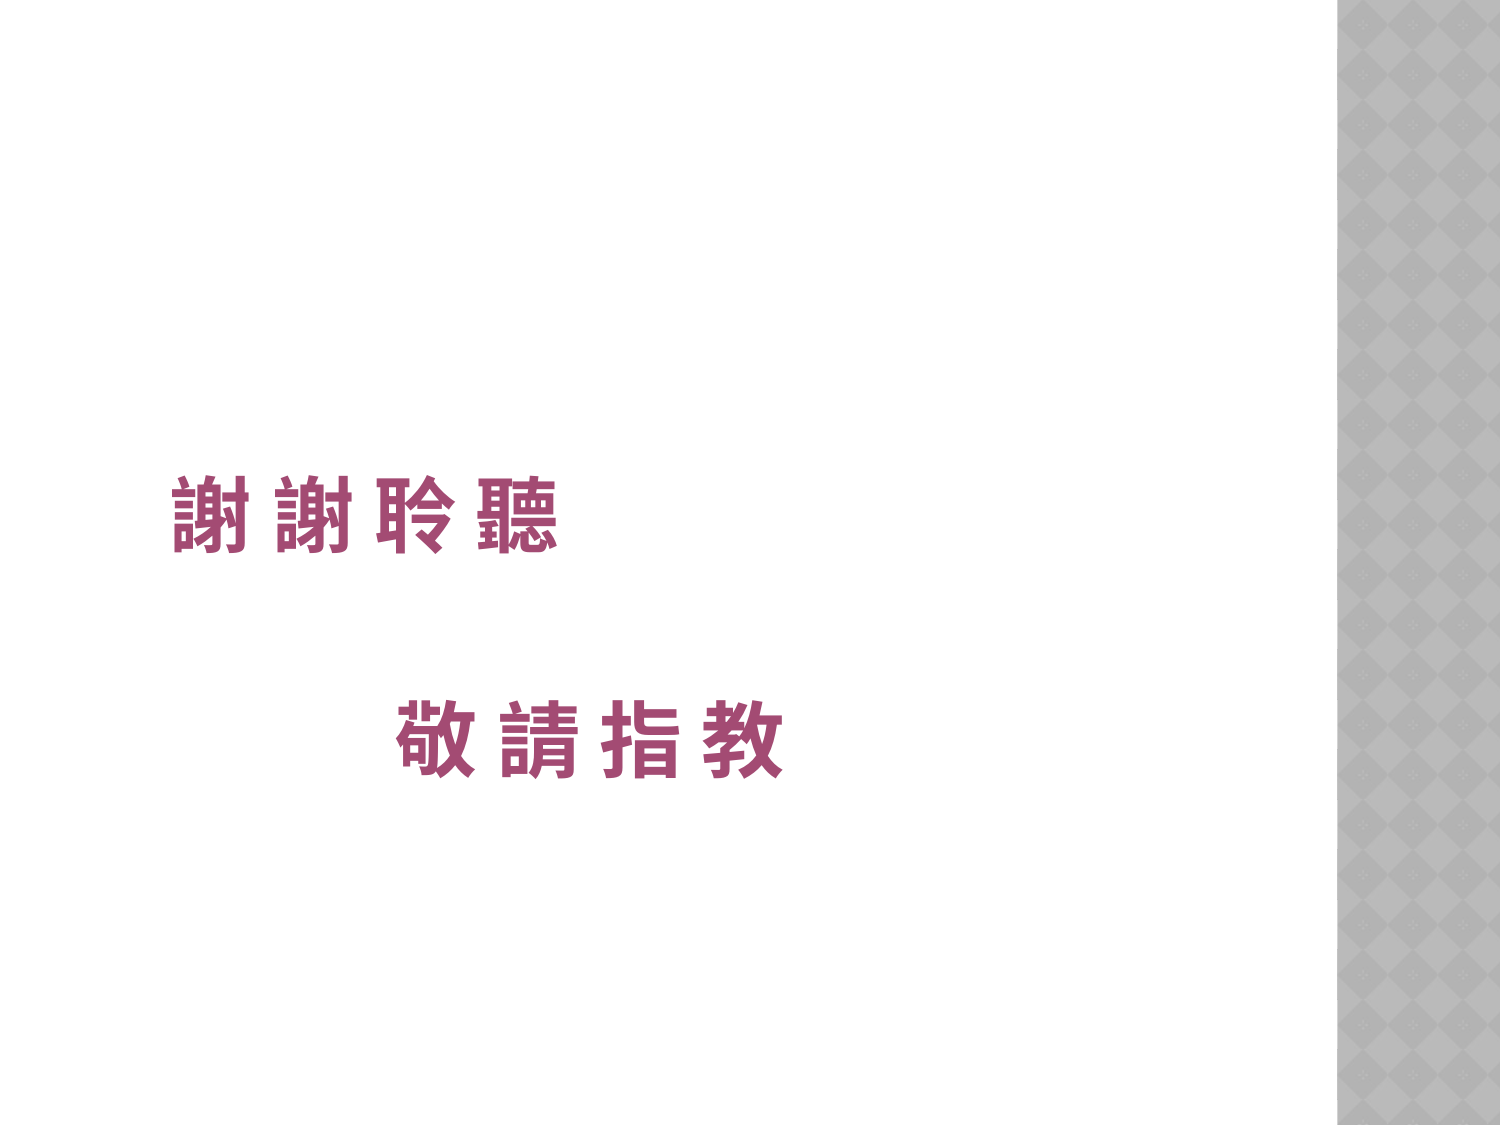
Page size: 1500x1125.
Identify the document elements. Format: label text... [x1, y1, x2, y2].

list 謝 謝 聆 聽 敬 請 指 教 [75, 208, 1263, 1059]
text_box [1337, 0, 1500, 1125]
